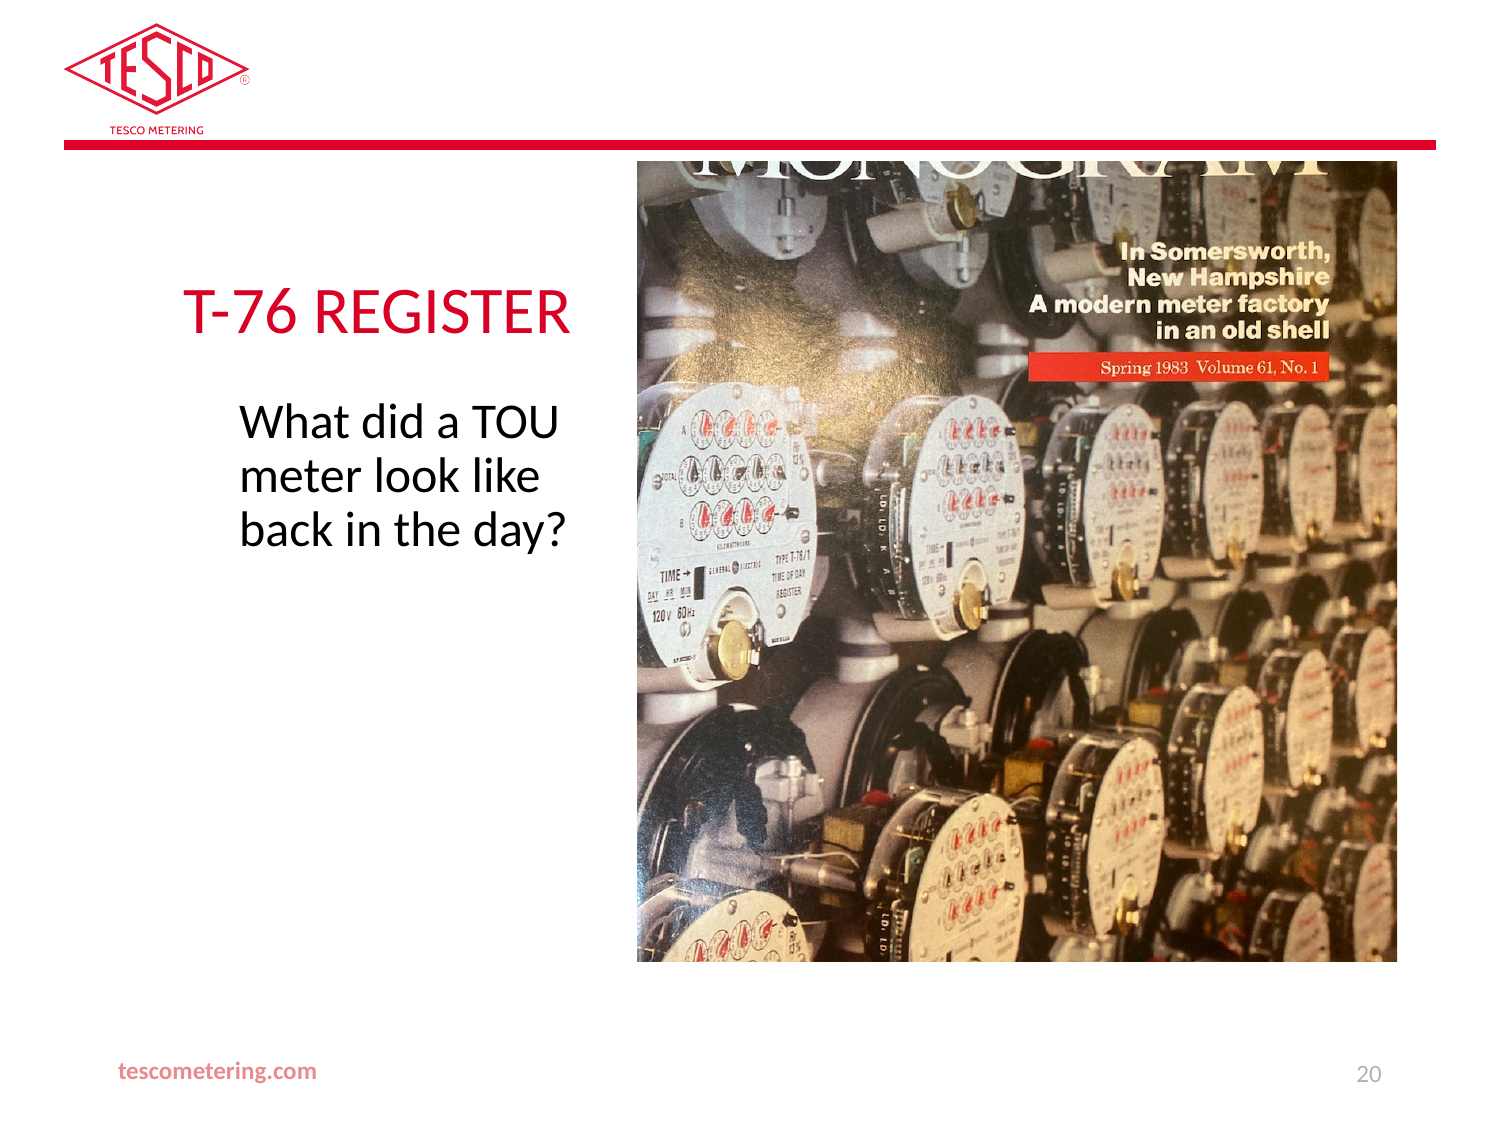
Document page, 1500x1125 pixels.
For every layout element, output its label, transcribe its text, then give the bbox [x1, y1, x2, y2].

title T-76 Register [80, 161, 588, 356]
picture [63, 23, 250, 138]
picture [637, 161, 1398, 962]
slide_number 20 [1059, 1042, 1397, 1103]
list What did a TOU meter look like back in the day? [224, 388, 588, 963]
footer tescometering.com [103, 1039, 610, 1100]
